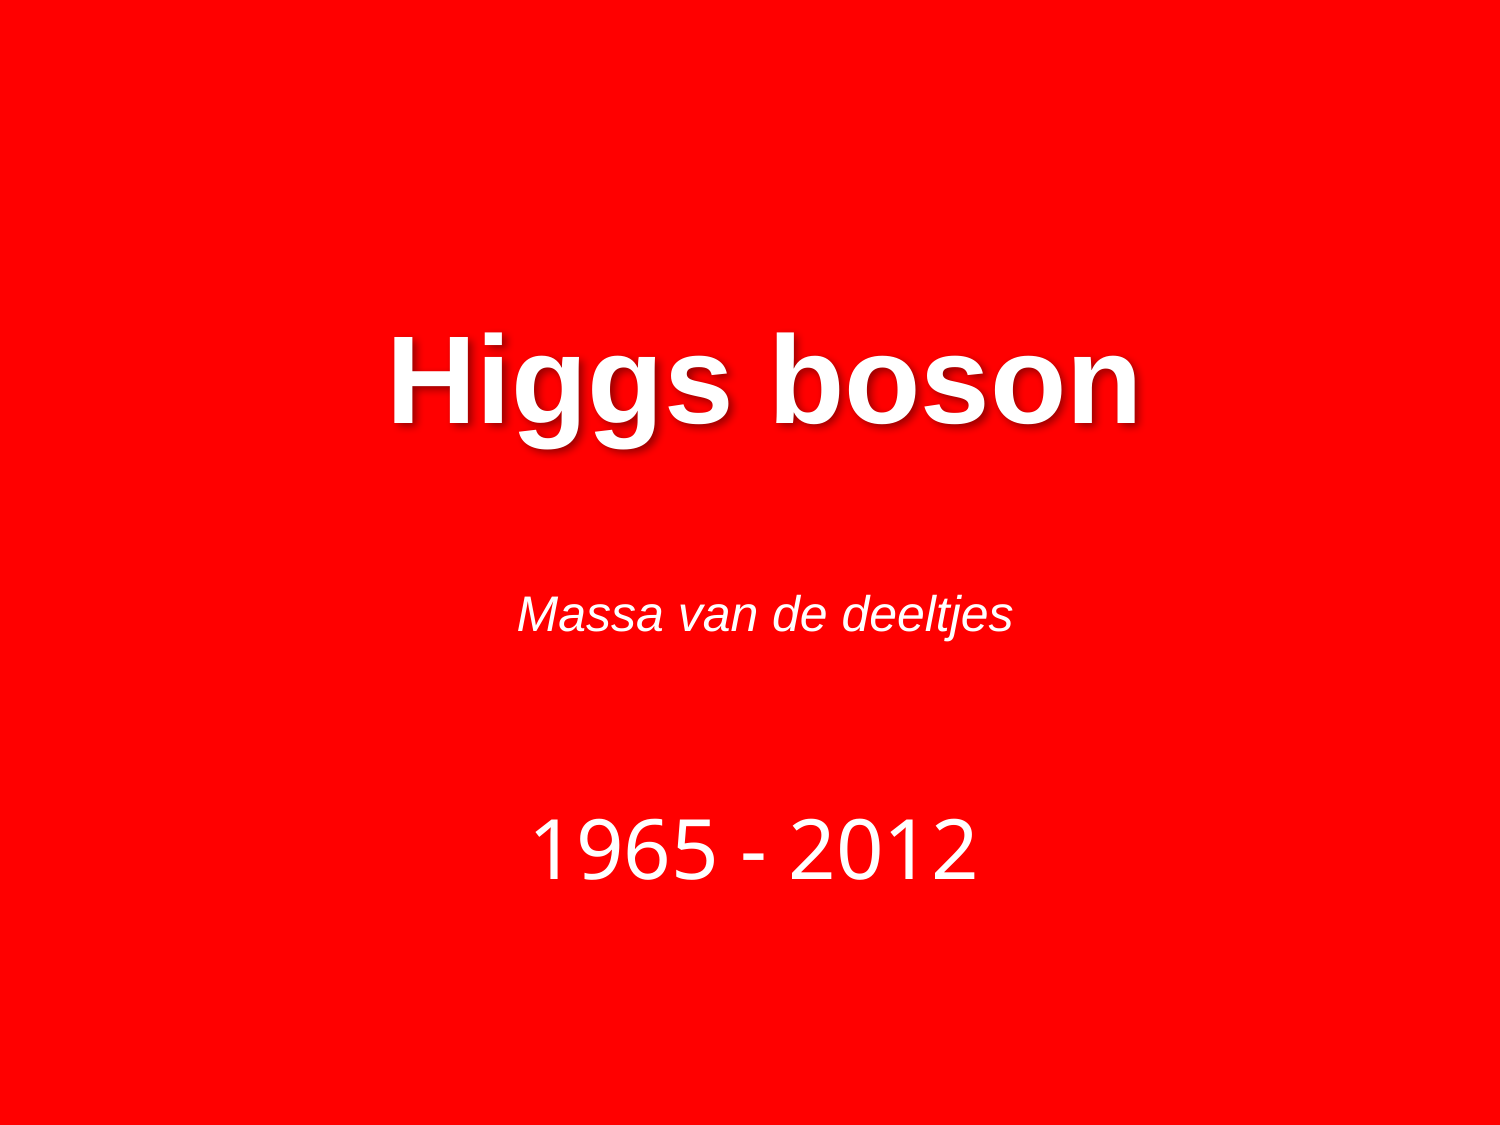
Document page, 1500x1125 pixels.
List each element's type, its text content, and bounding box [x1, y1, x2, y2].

text_box Higgs boson [371, 290, 1376, 456]
text_box 1965 - 2012 [513, 788, 1058, 904]
text_box Massa van de deeltjes [501, 574, 1069, 649]
